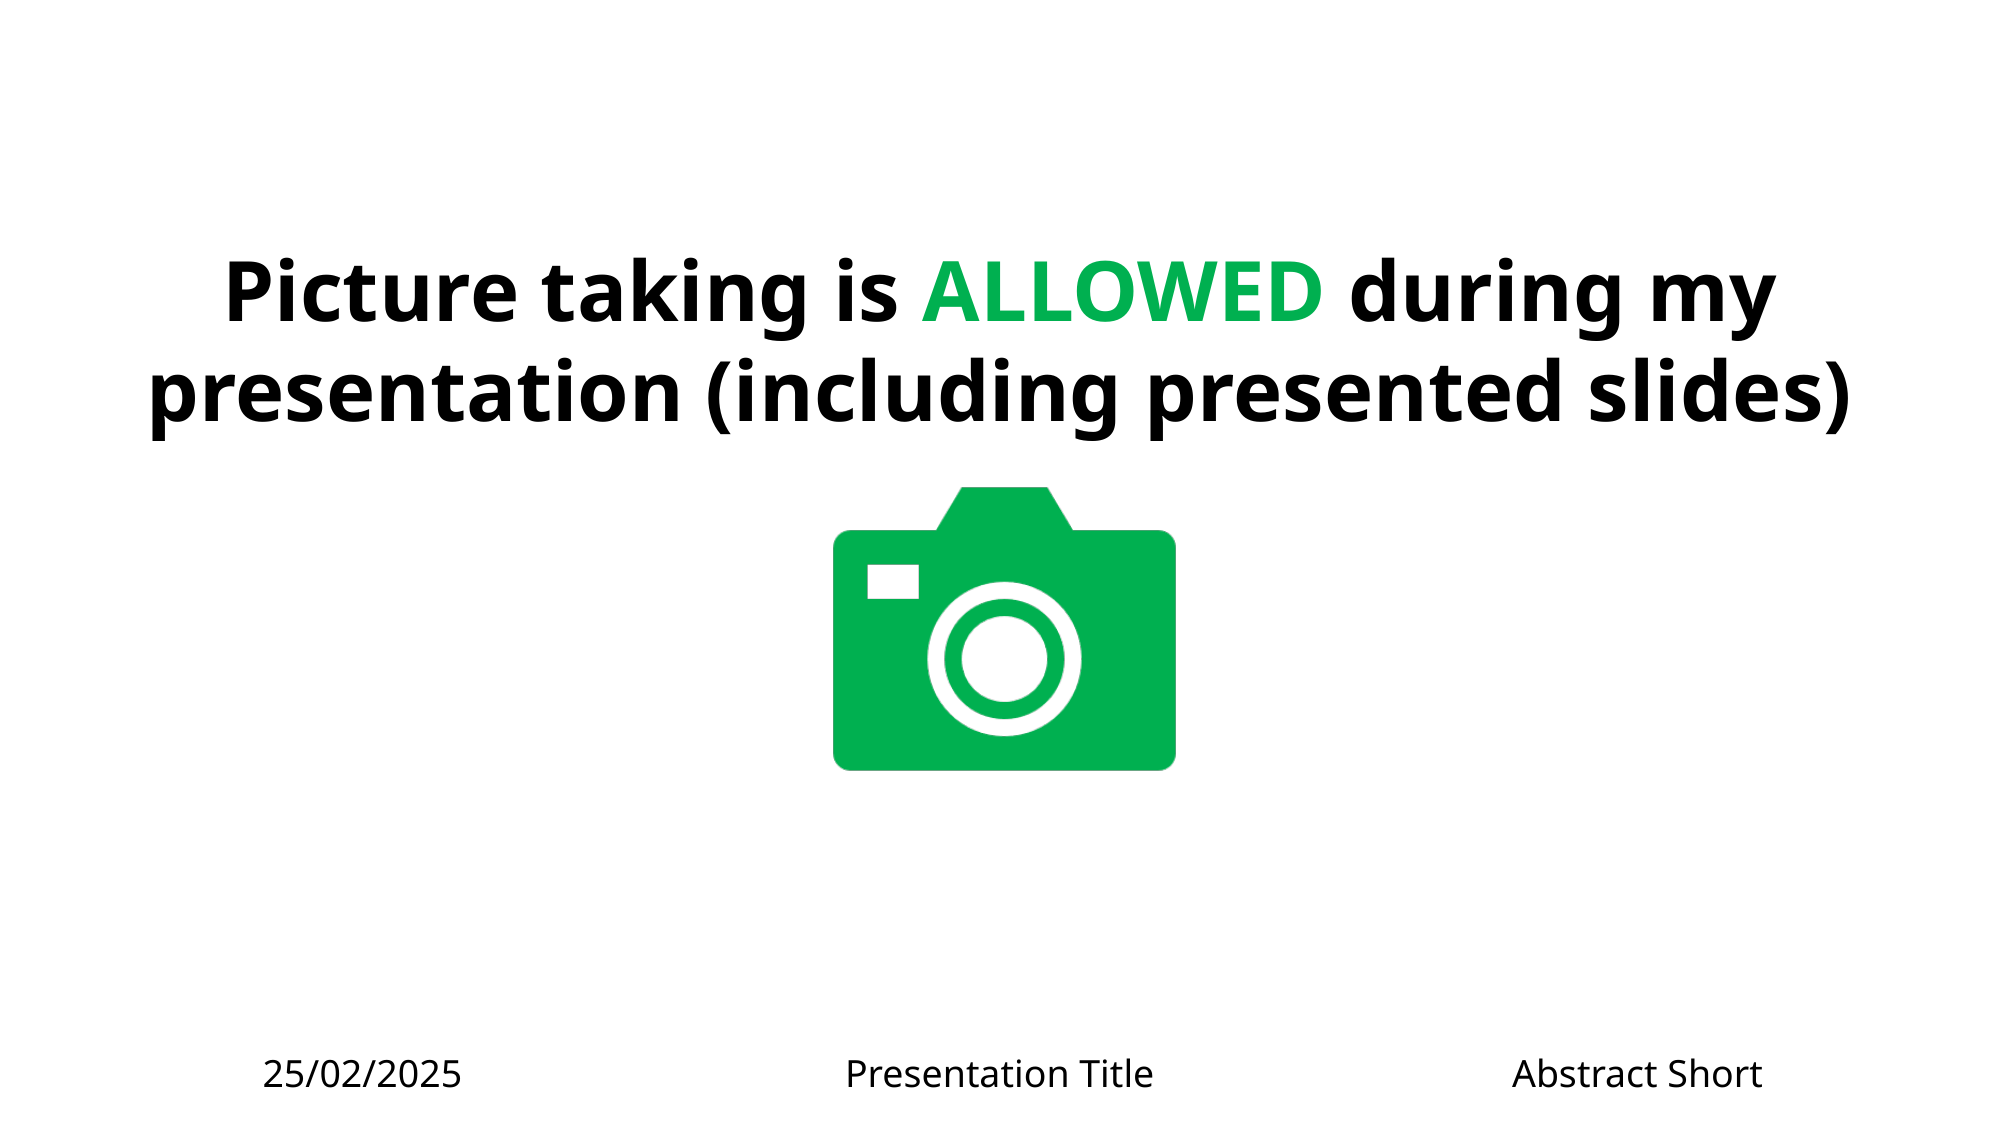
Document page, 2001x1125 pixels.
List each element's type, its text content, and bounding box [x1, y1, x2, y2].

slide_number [137, 1042, 588, 1103]
footer Presentation Title [662, 1042, 1338, 1103]
slide_number Abstract Short [1412, 1042, 1863, 1103]
picture [799, 423, 1210, 835]
